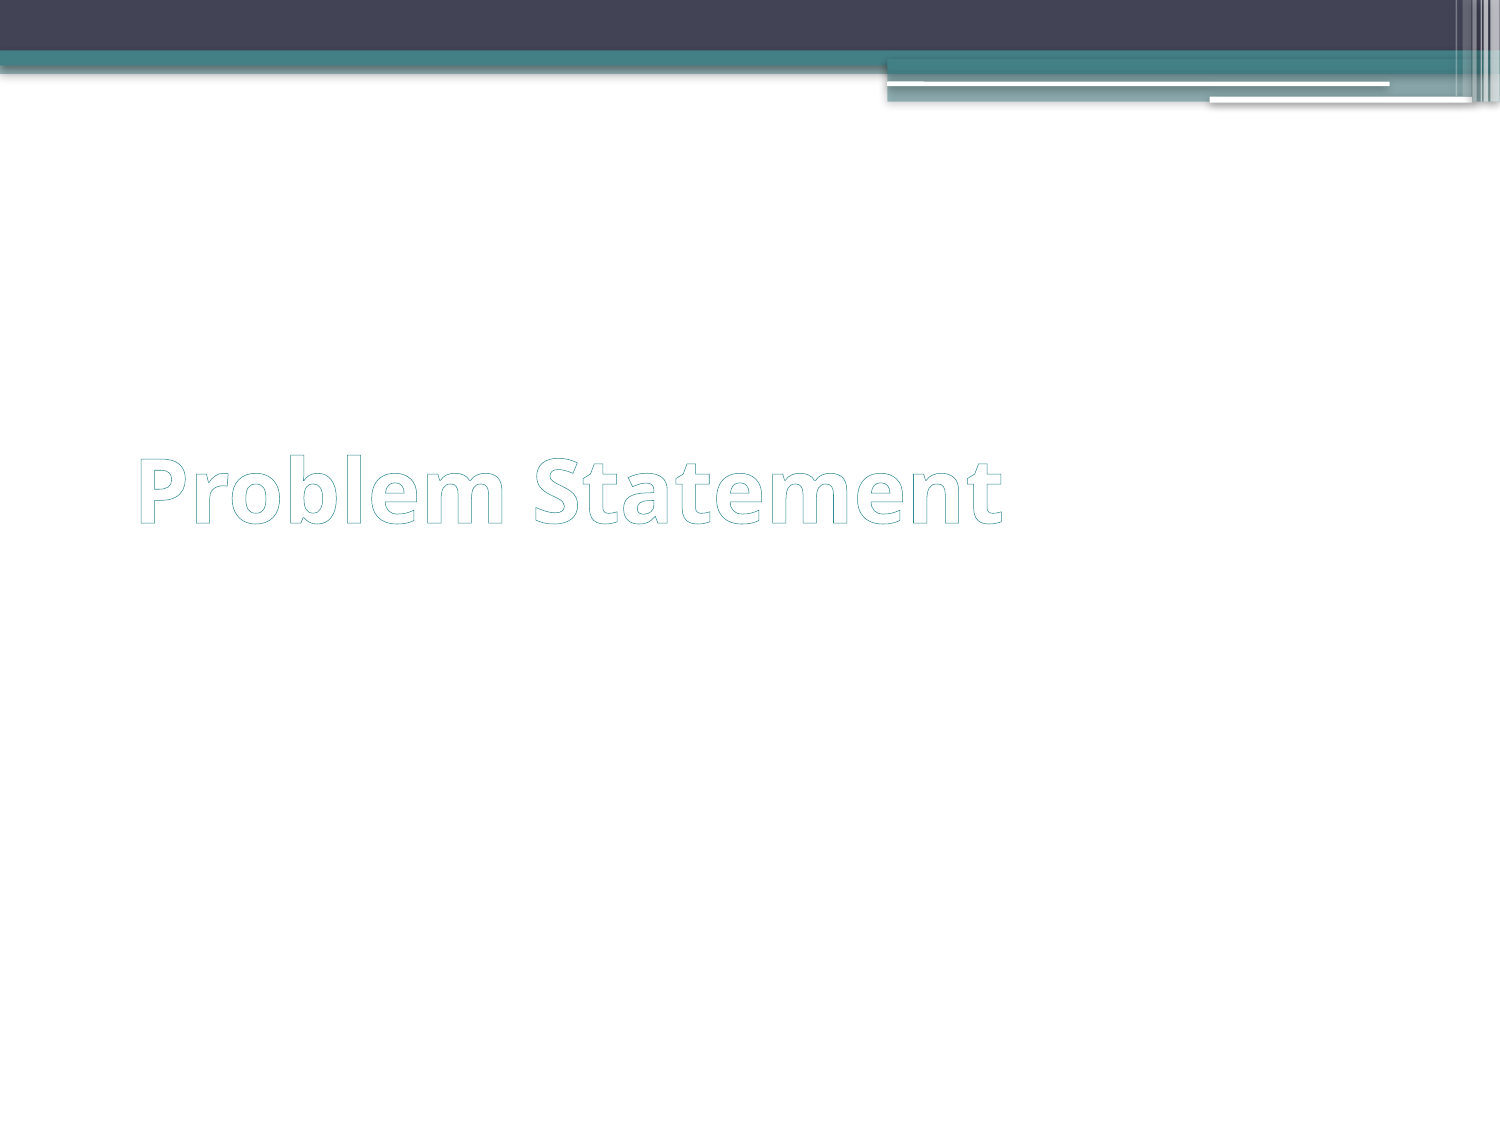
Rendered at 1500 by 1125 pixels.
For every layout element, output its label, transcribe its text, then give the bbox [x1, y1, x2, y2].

title Problem Statement [118, 324, 1394, 549]
